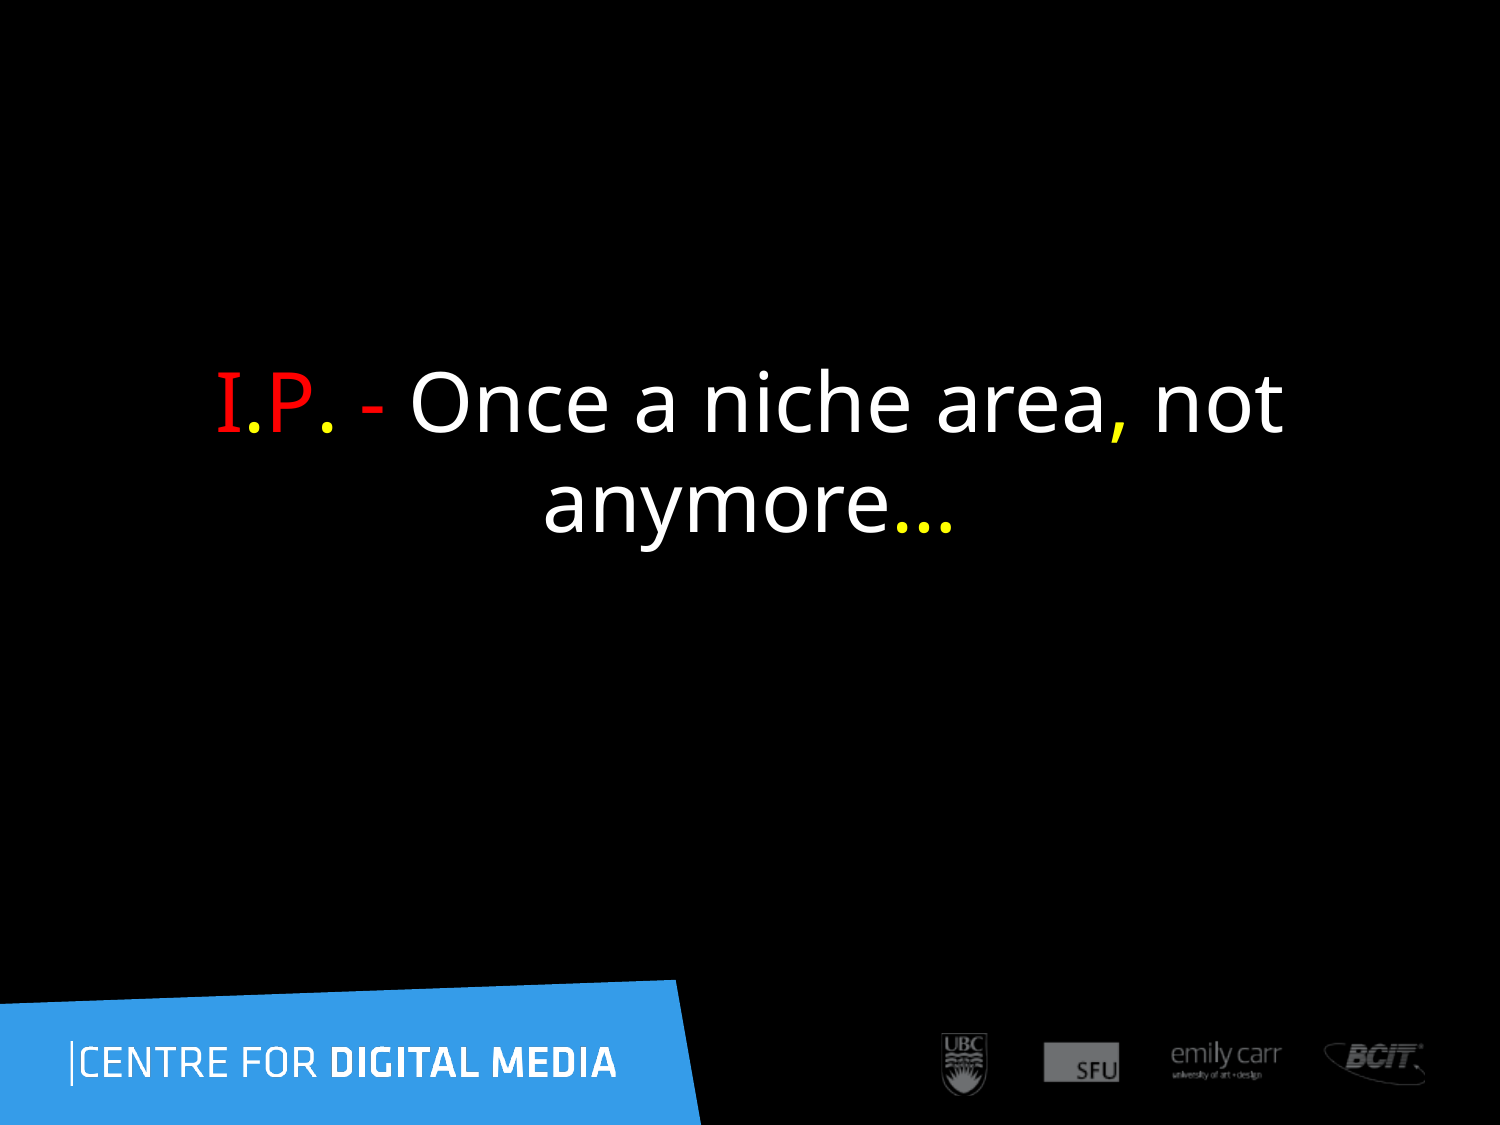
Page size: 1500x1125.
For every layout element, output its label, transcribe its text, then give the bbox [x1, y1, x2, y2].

title I.P. - Once a niche area, not anymore… [75, 365, 1425, 533]
